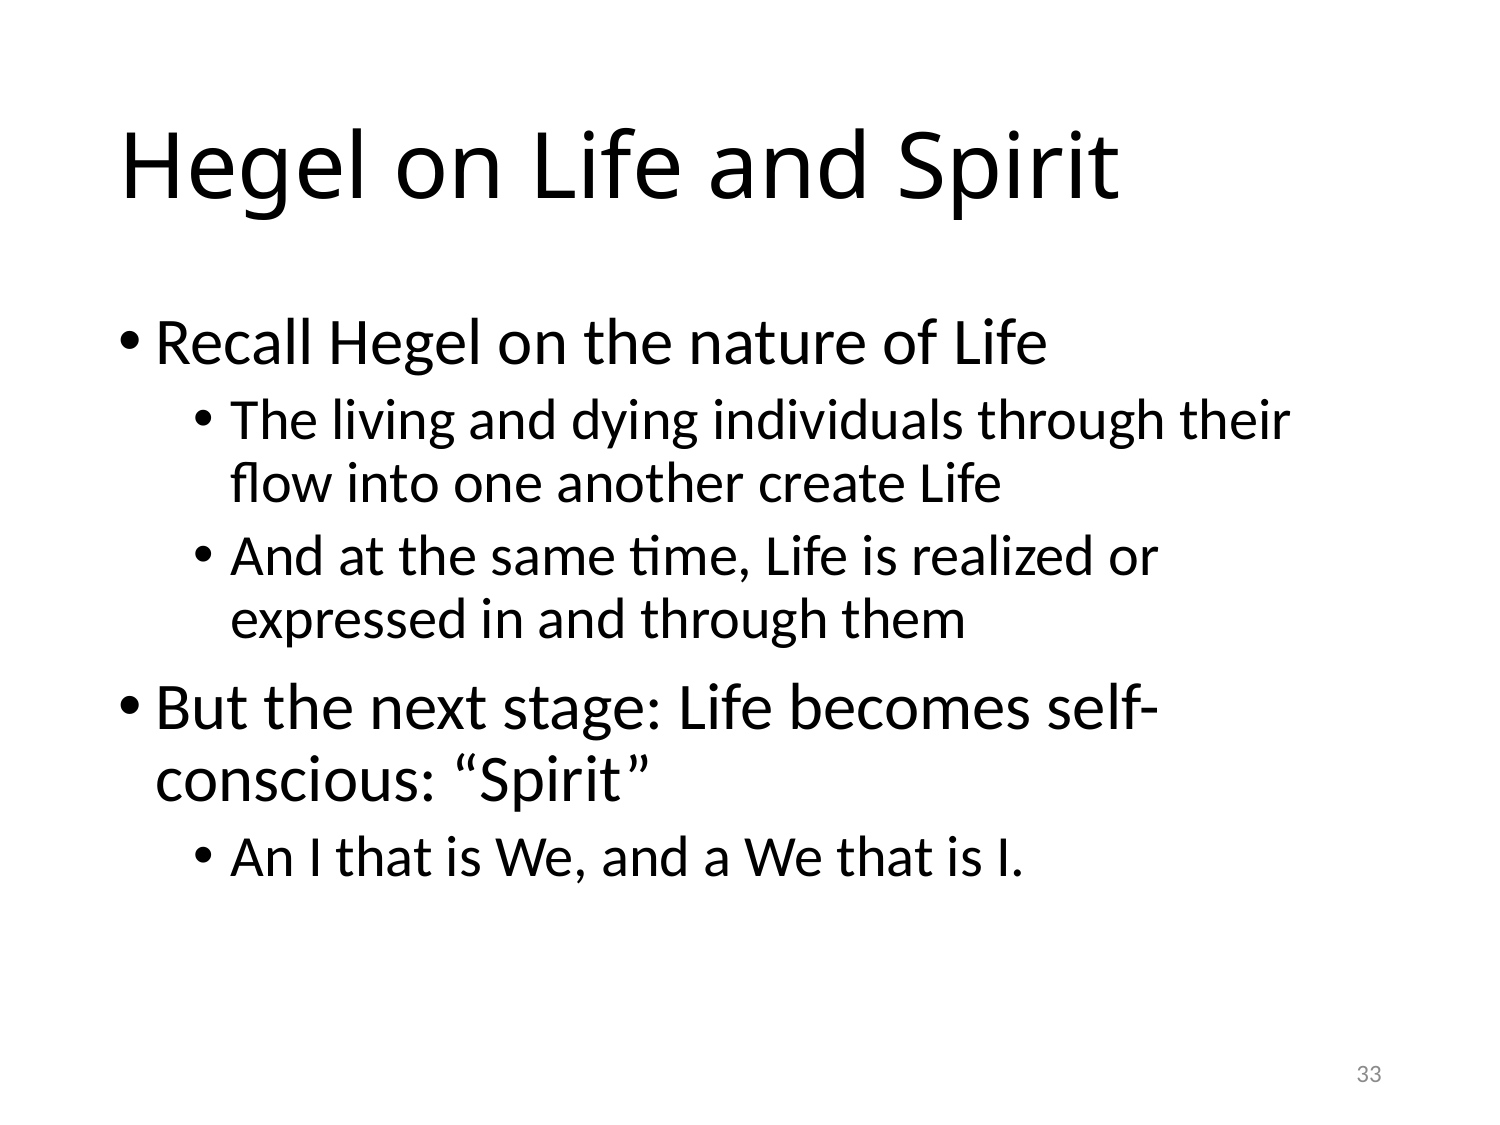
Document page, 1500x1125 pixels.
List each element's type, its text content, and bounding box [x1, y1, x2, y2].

title Hegel on Life and Spirit [103, 59, 1397, 278]
list Recall Hegel on the nature of Life The living and dying individuals through their flow into one another create Life And at the same time, Life is realized or expressed in and through them But the next stage: Life becomes self-conscious: “Spirit” An I that is We, and a We that is I. [103, 299, 1397, 1014]
slide_number 33 [1059, 1042, 1397, 1103]
